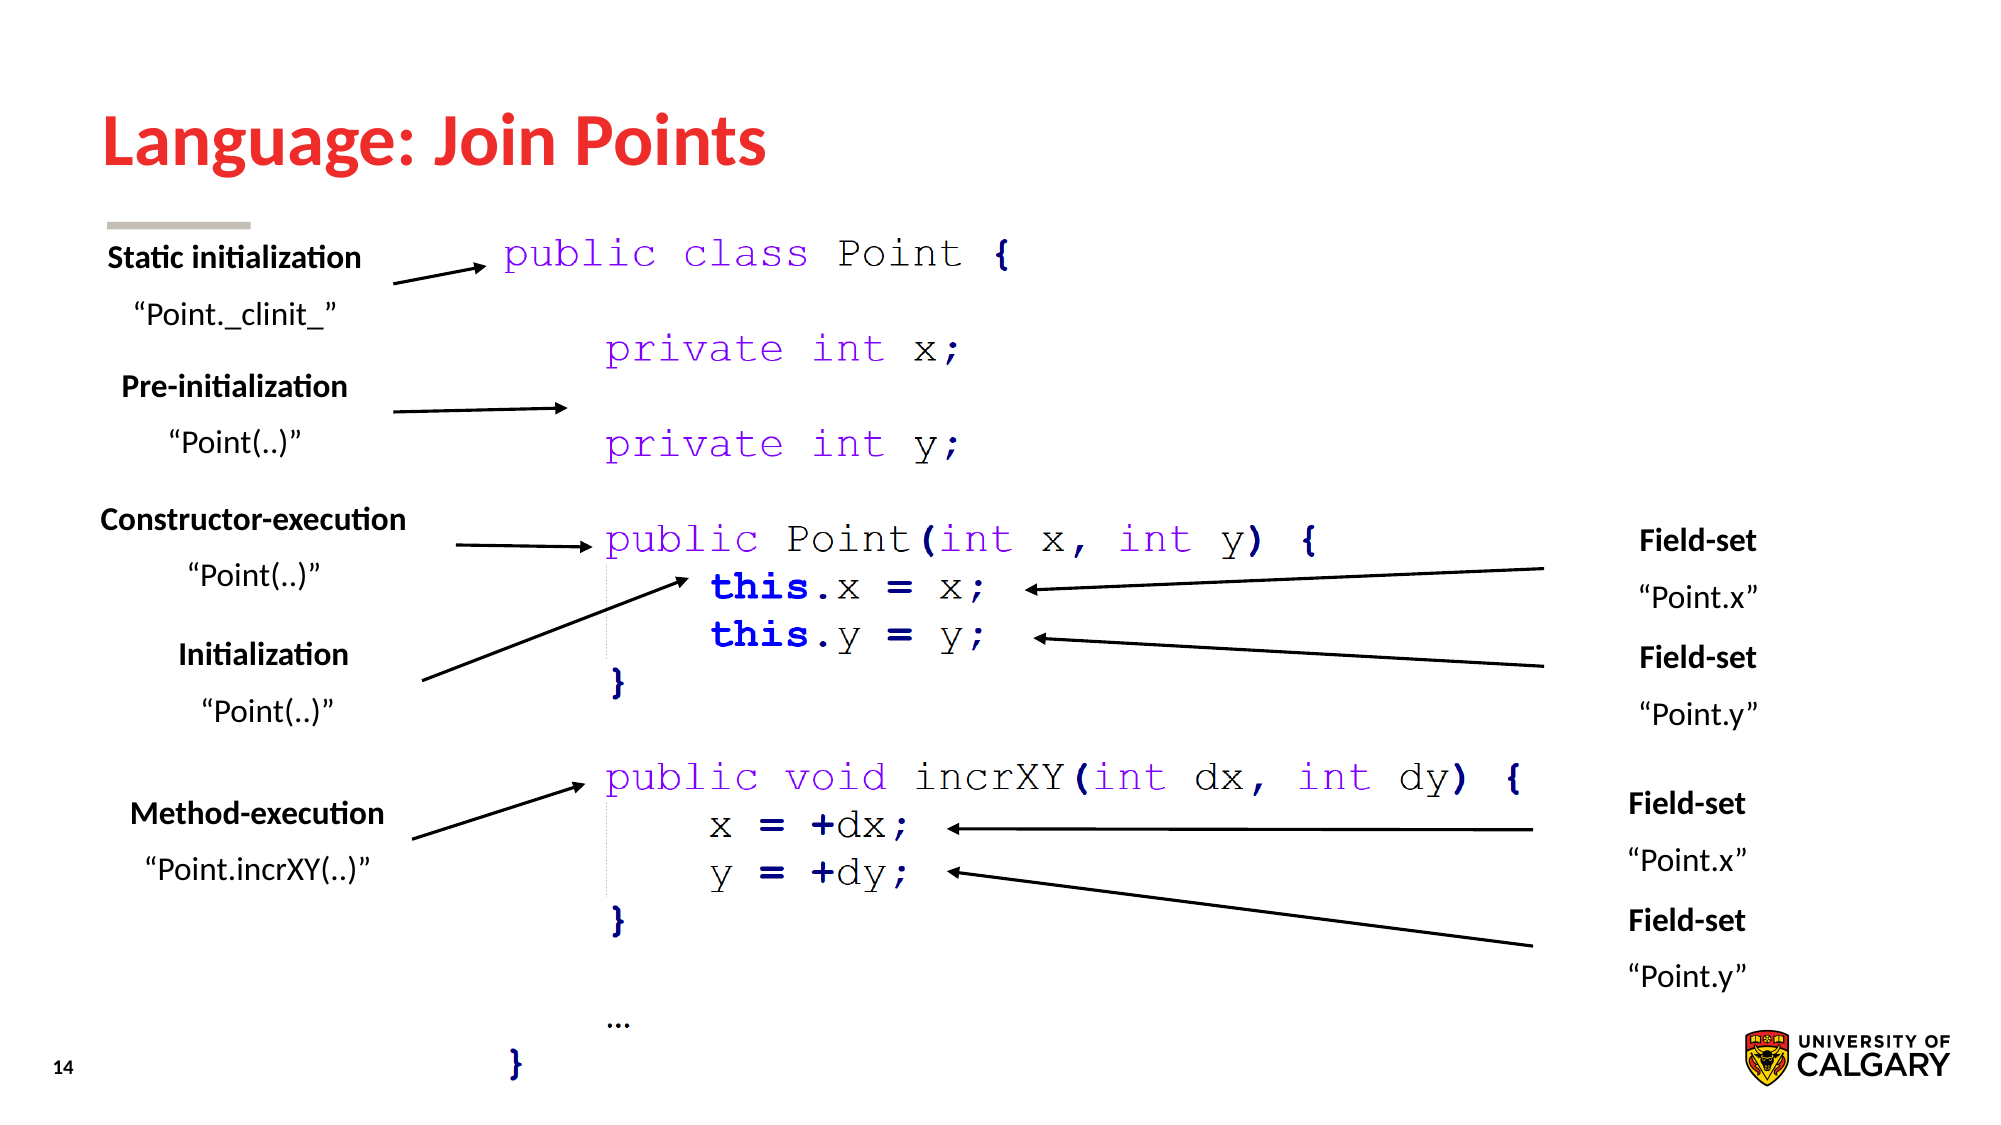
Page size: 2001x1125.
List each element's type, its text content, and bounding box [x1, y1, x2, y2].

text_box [1024, 568, 1545, 591]
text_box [422, 577, 689, 683]
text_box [946, 828, 1533, 832]
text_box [393, 407, 568, 415]
text_box Static initialization “Point._clinit_” [84, 228, 394, 340]
picture [505, 238, 1545, 1095]
text_box Method-execution “Point.incrXY(..)” [103, 783, 412, 895]
text_box Initialization “Point(..)” [113, 625, 423, 737]
text_box Field-set “Point.y” [1545, 890, 1842, 1002]
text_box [946, 871, 1533, 949]
picture [1722, 1012, 1973, 1099]
text_box Constructor-execution “Point(..)” [59, 489, 456, 601]
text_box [412, 783, 586, 842]
text_box Pre-initialization “Point(..)” [84, 356, 394, 468]
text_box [1033, 637, 1545, 667]
text_box Field-set “Point.y” [1545, 628, 1853, 740]
text_box Field-set “Point.x” [1545, 774, 1842, 886]
title Language: Join Points [87, 60, 1774, 222]
text_box Field-set “Point.x” [1545, 510, 1853, 623]
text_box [393, 265, 487, 286]
